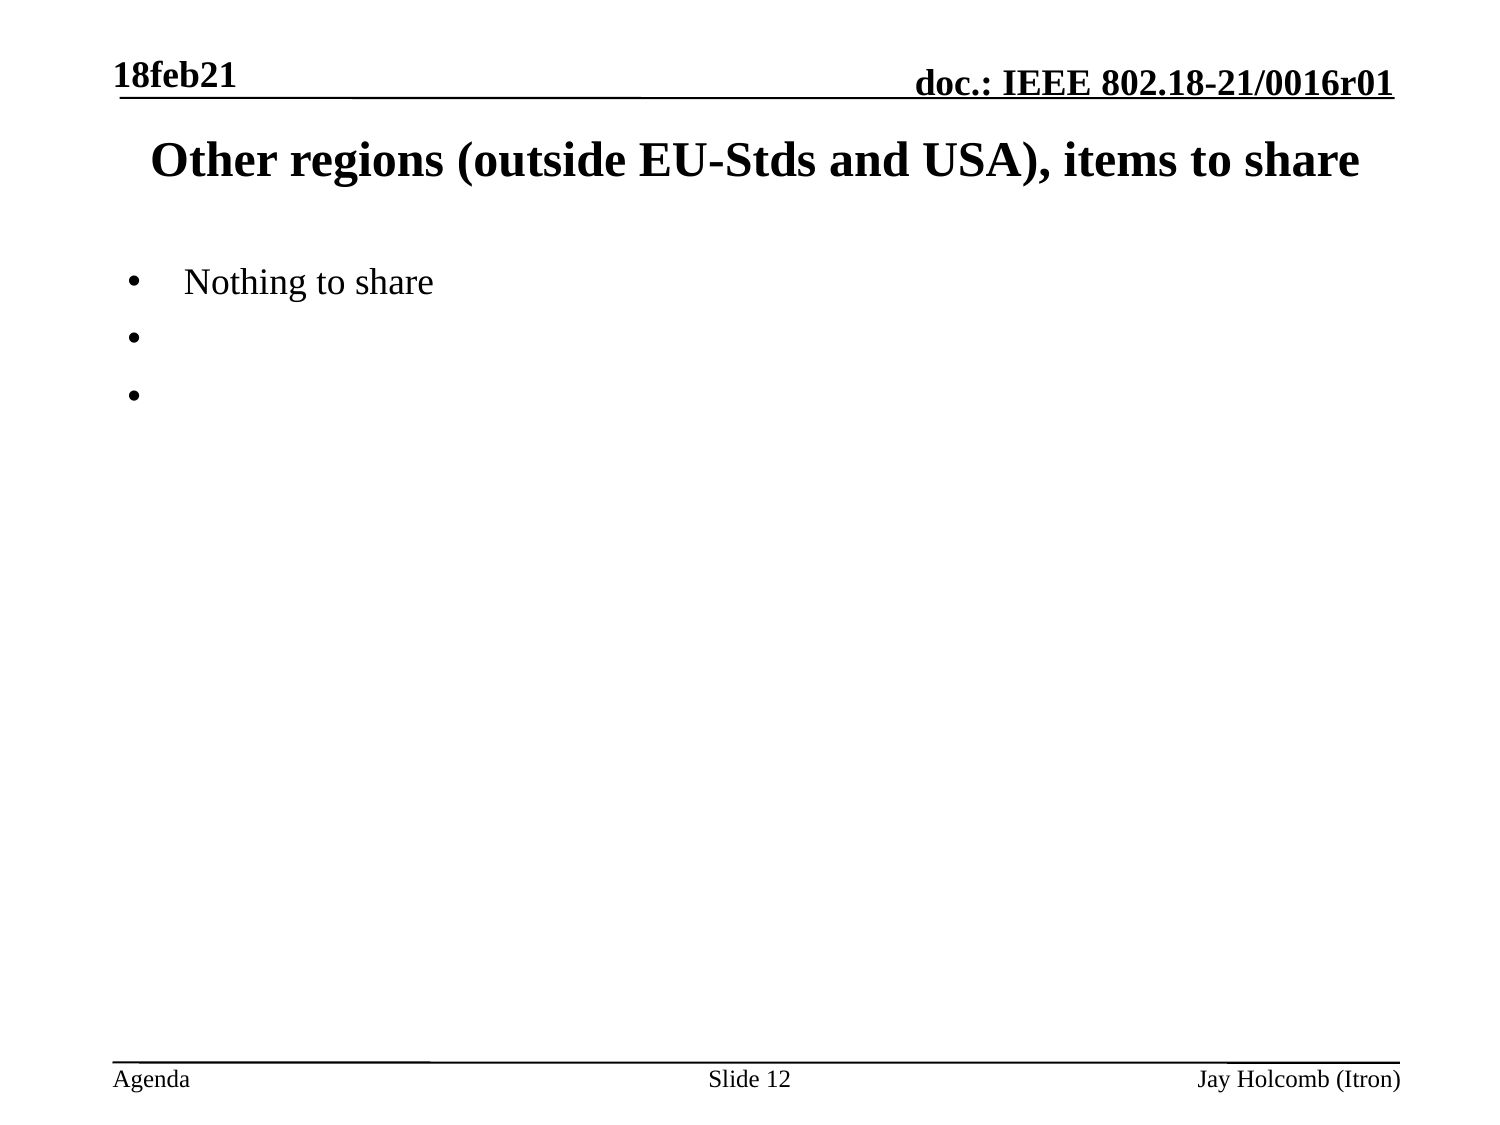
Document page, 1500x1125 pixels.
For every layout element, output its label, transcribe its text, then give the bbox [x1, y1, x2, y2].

title Other regions (outside EU-Stds and USA), items to share [117, 100, 1394, 187]
list Nothing to share [112, 187, 1394, 1055]
slide_number Slide 12 [699, 1061, 800, 1123]
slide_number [112, 49, 488, 95]
footer Jay Holcomb (Itron) [878, 1061, 1402, 1093]
